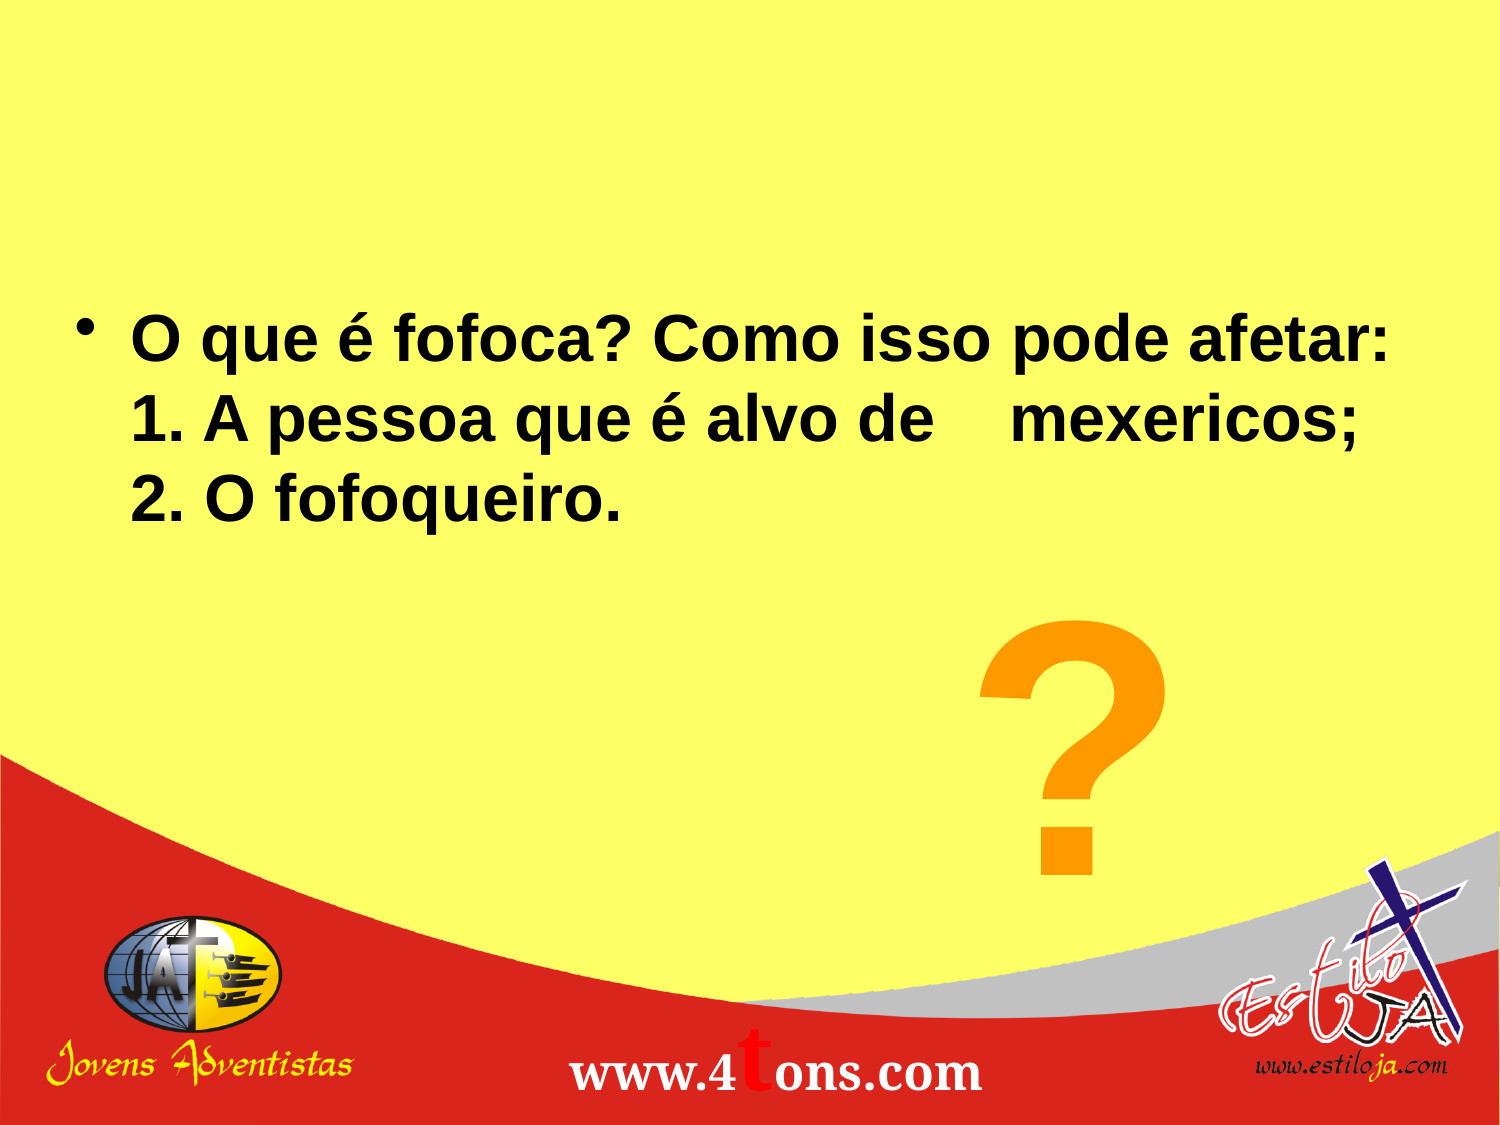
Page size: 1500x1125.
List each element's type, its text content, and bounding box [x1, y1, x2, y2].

picture [0, 754, 1500, 1125]
text_box ? [949, 503, 1175, 752]
list O que é fofoca? Como isso pode afetar: 1. A pessoa que é alvo de mexericos; 2. O fofoqueiro. [59, 287, 1447, 663]
